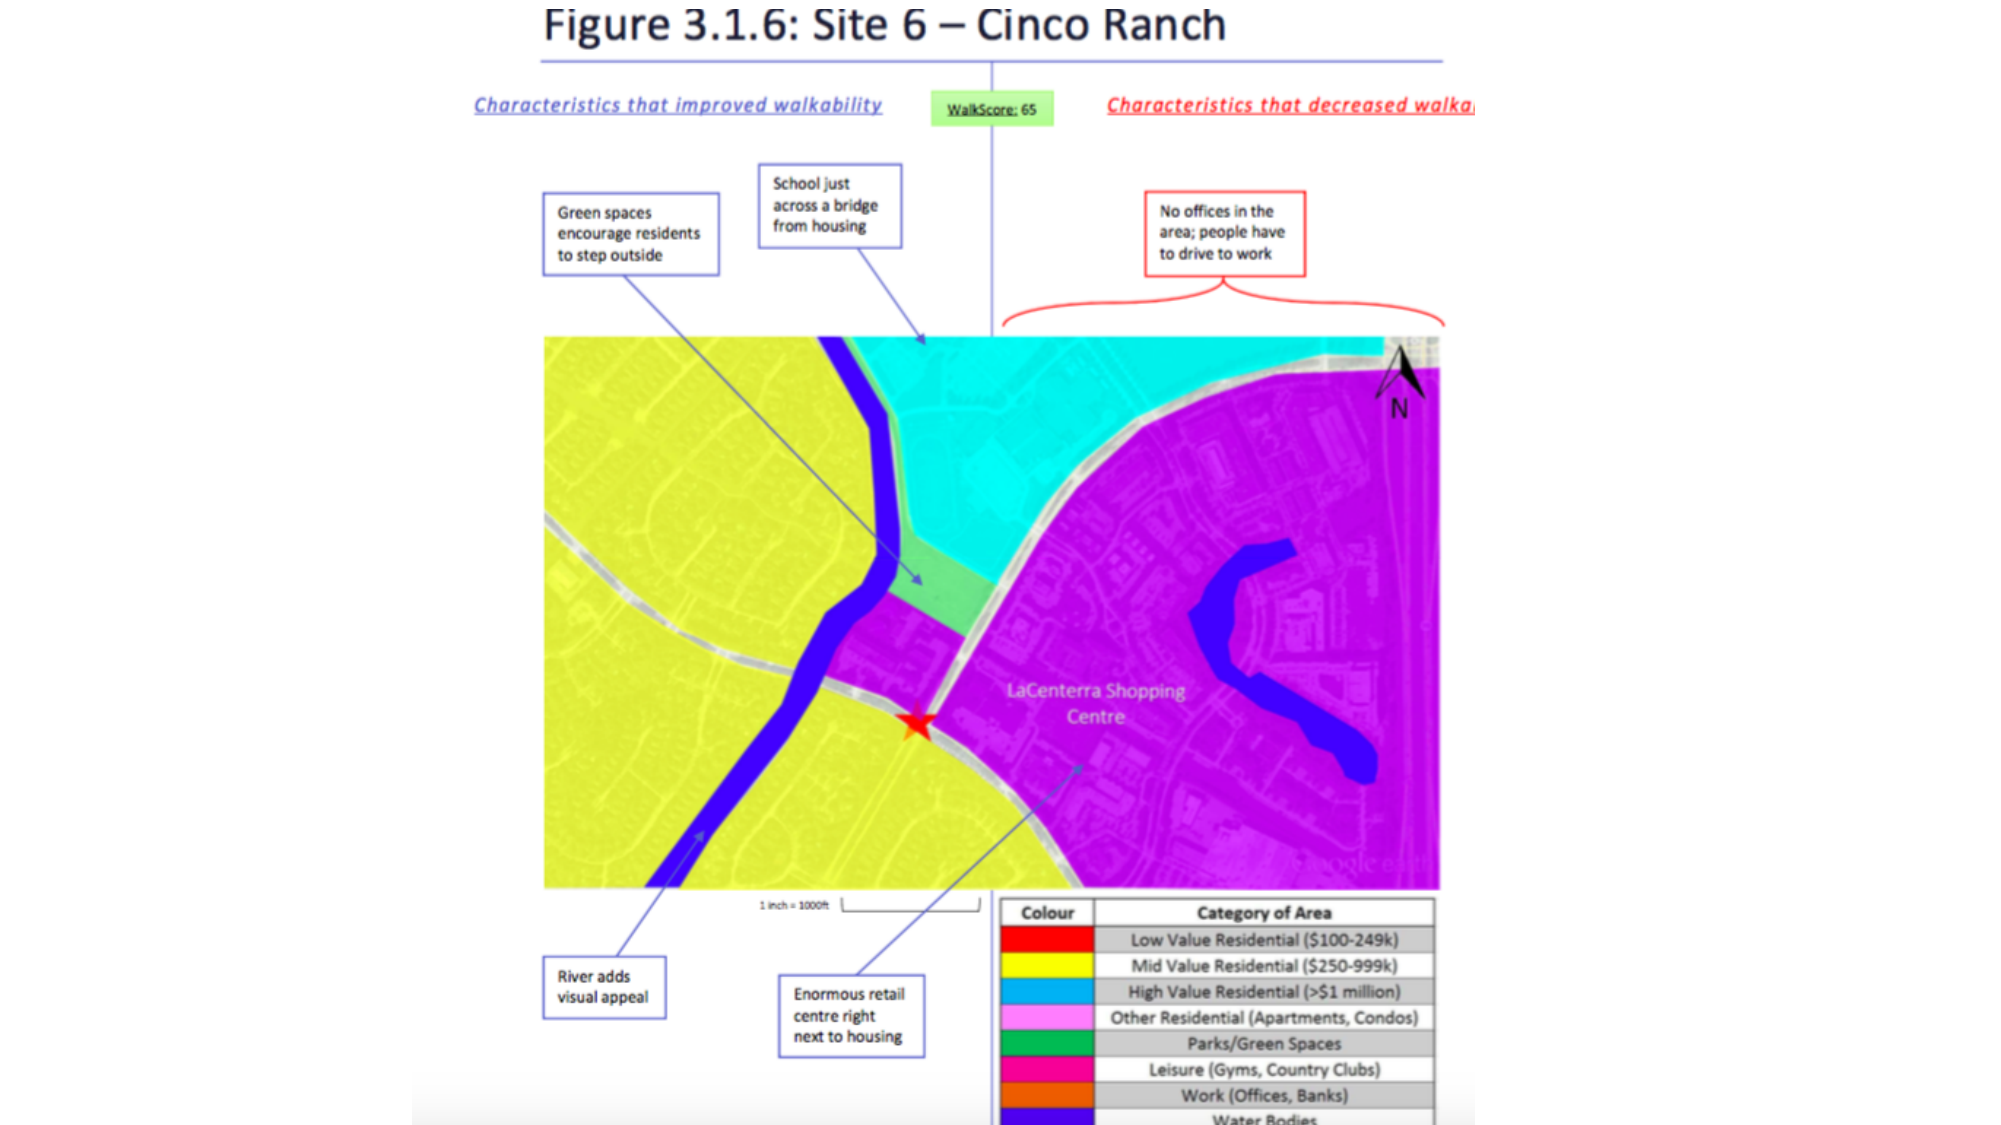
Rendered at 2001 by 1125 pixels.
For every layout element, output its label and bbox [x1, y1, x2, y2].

list [412, 9, 1475, 1125]
